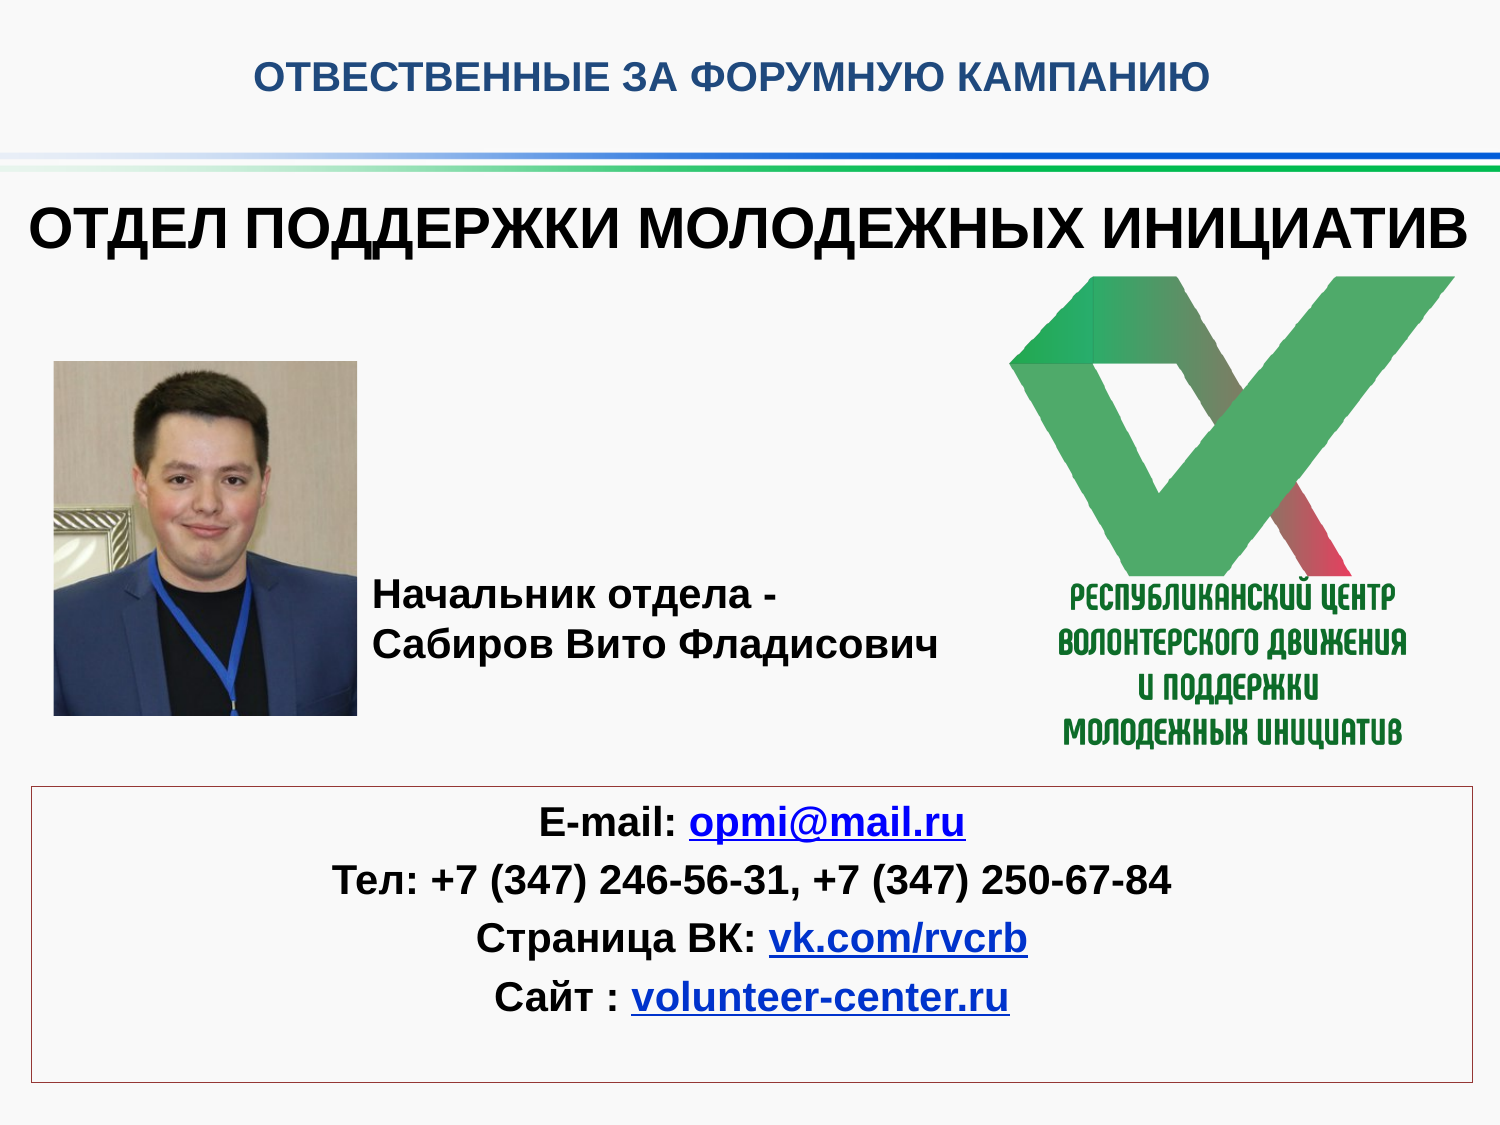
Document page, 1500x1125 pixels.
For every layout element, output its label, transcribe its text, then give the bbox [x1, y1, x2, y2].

text_box ОТВЕСТВЕННЫЕ ЗА ФОРУМНУЮ КАМПАНИЮ [0, 42, 1483, 108]
text_box ОТДЕЛ ПОДДЕРЖКИ МОЛОДЕЖНЫХ ИНИЦИАТИВ [13, 182, 1496, 318]
list E-mail: opmi@mail.ru Тел: +7 (347) 246-56-31, +7 (347) 250-67-84 Страница ВК: vk.com/rvcrb Сайт : volunteer-center.ru [31, 786, 1473, 1083]
picture [0, 0, 1500, 1125]
text_box Начальник отдела - Сабиров Вито Фладисович [363, 559, 1004, 674]
